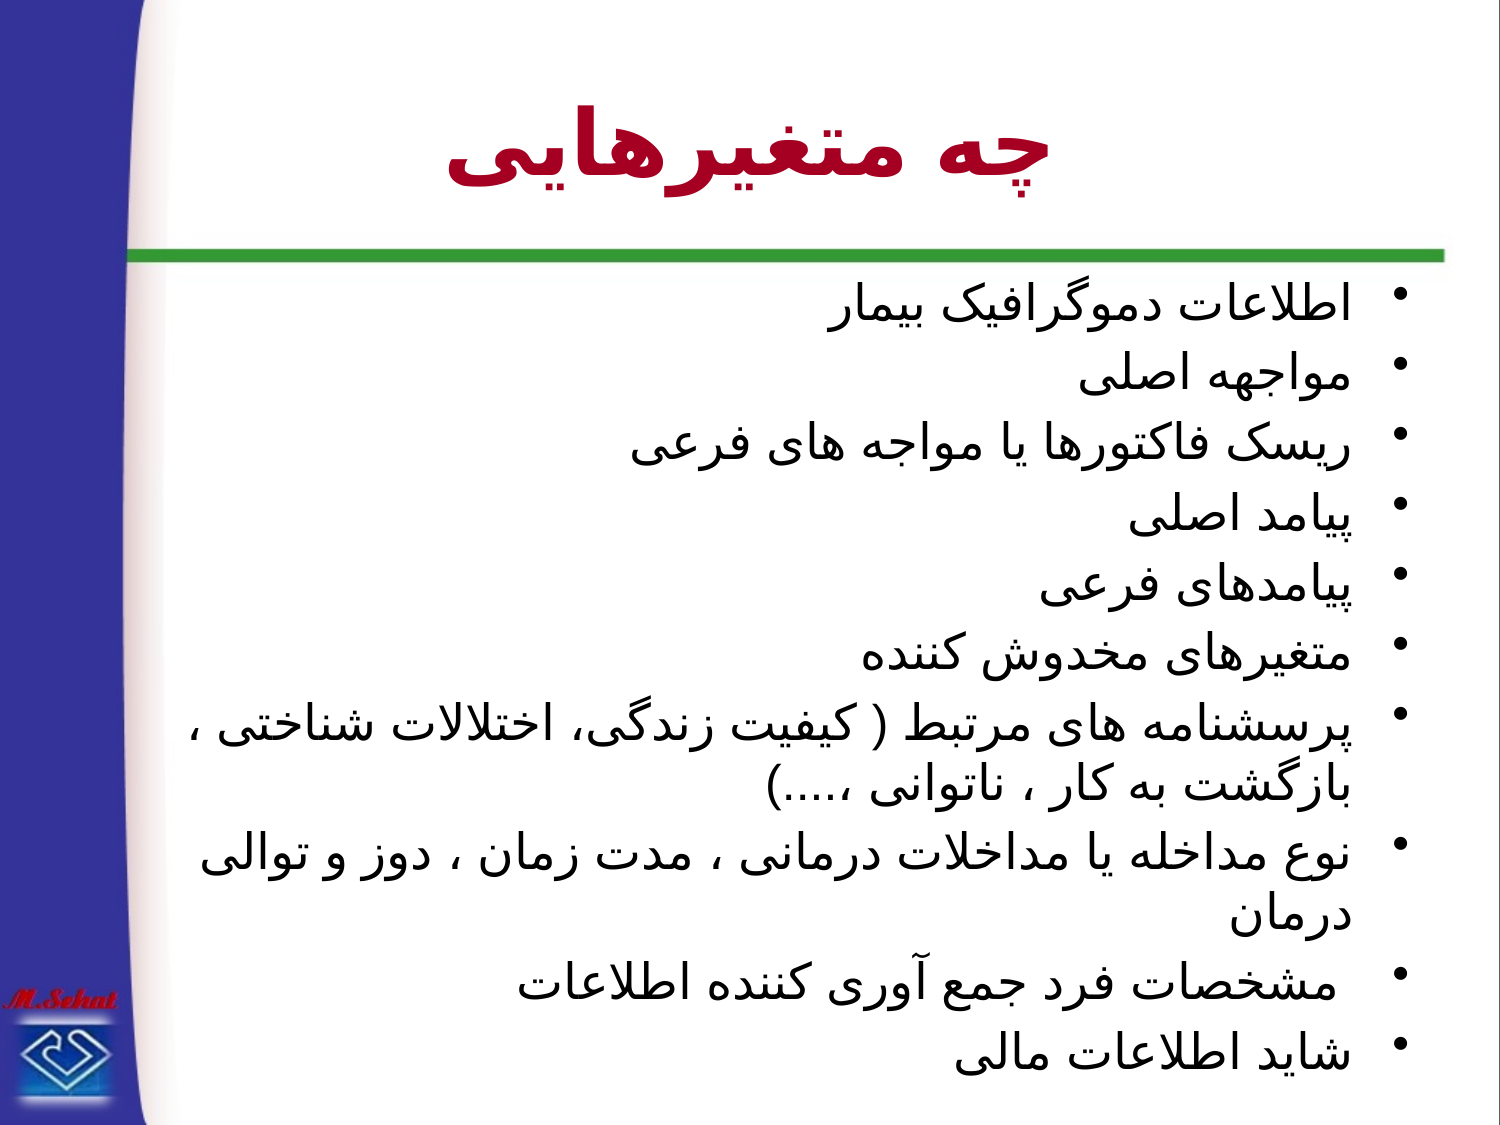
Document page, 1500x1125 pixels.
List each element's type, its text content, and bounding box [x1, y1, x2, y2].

picture [0, 0, 1500, 1125]
list اطلاعات دموگرافیک بیمار مواجهه اصلی ریسک فاکتورها یا مواجه های فرعی پیامد اصلی پیامدهای فرعی متغیرهای مخدوش کننده پرسشنامه های مرتبط ( کیفیت زندگی، اختلالات شناختی ، بازگشت به کار ، ناتوانی ،....) نوع مداخله یا مداخلات درمانی ،‌ مدت زمان ، دوز و توالی درمان مشخصات فرد جمع آوری کننده اطلاعات شاید اطلاعات مالی [74, 262, 1426, 1006]
title چه متغیرهایی [74, 44, 1426, 233]
